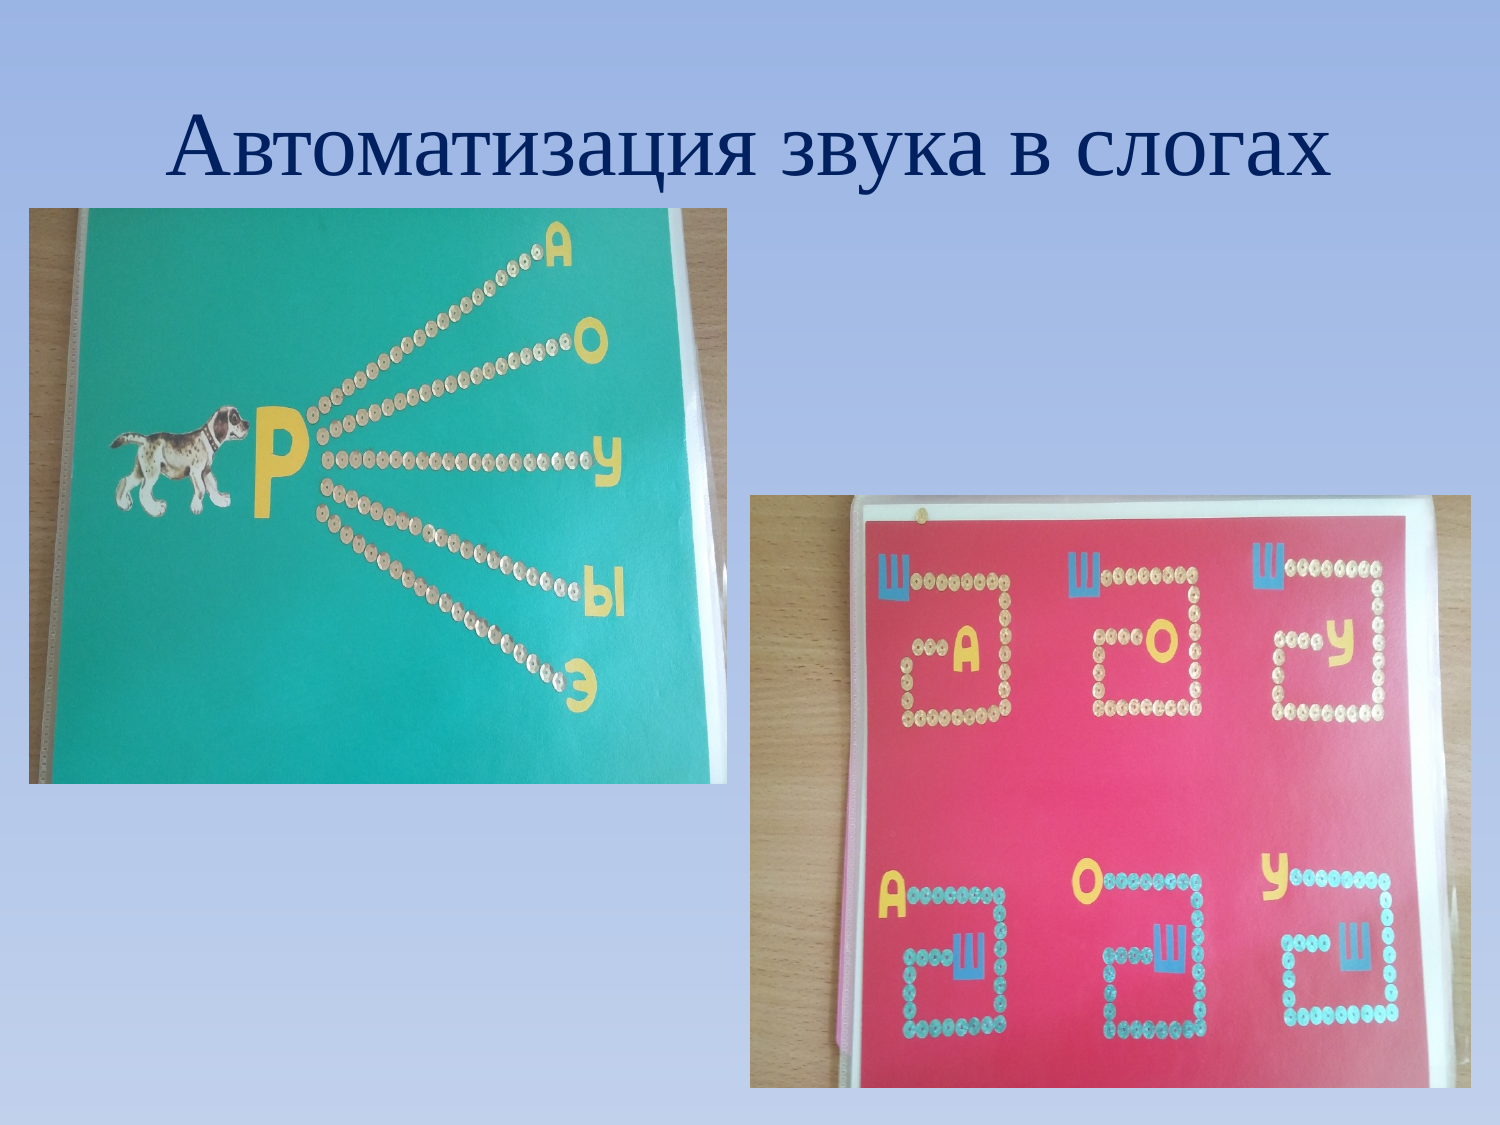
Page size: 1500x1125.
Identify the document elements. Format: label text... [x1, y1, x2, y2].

picture [749, 495, 1471, 1088]
picture [29, 207, 727, 784]
title Автоматизация звука в слогах [75, 45, 1425, 233]
